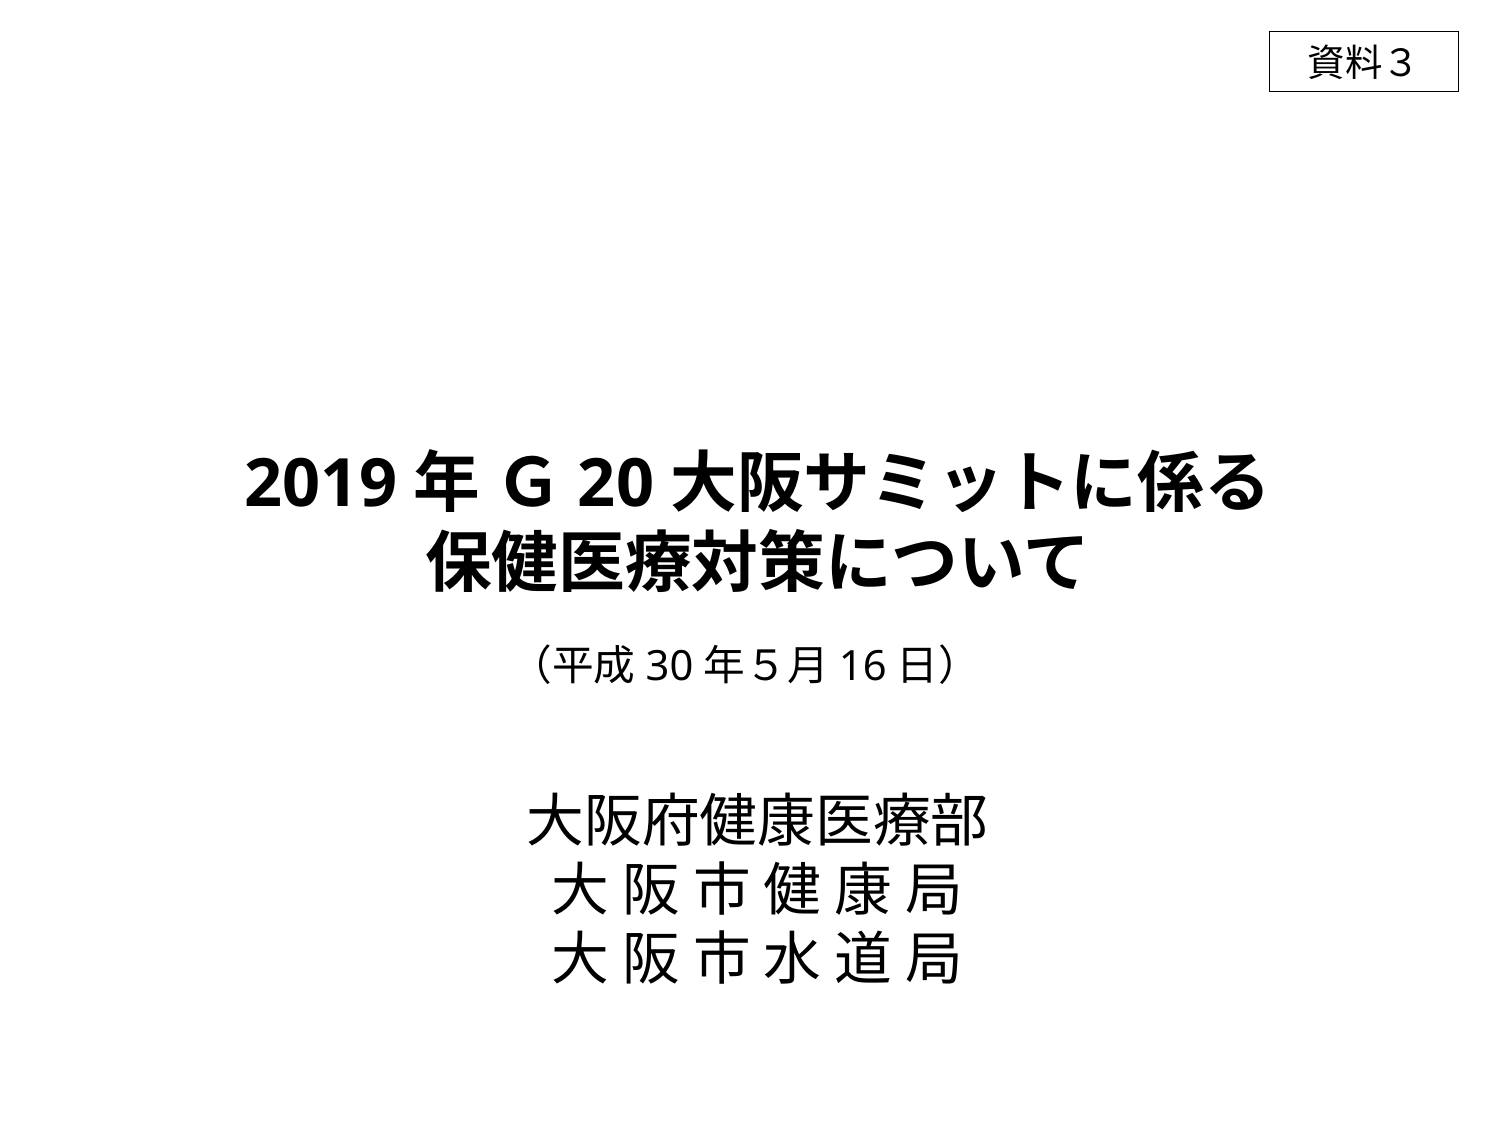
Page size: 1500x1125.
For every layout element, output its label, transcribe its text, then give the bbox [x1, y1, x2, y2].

text_box 資料３ [1269, 31, 1459, 92]
text_box 2019年 Ｇ20大阪サミットに係る 保健医療対策について [29, 432, 1486, 608]
text_box 大阪府健康医療部 大 阪 市 健 康 局 大 阪 市 水 道 局 [82, 775, 1433, 1000]
text_box （平成30年５月16日） [495, 631, 1020, 696]
